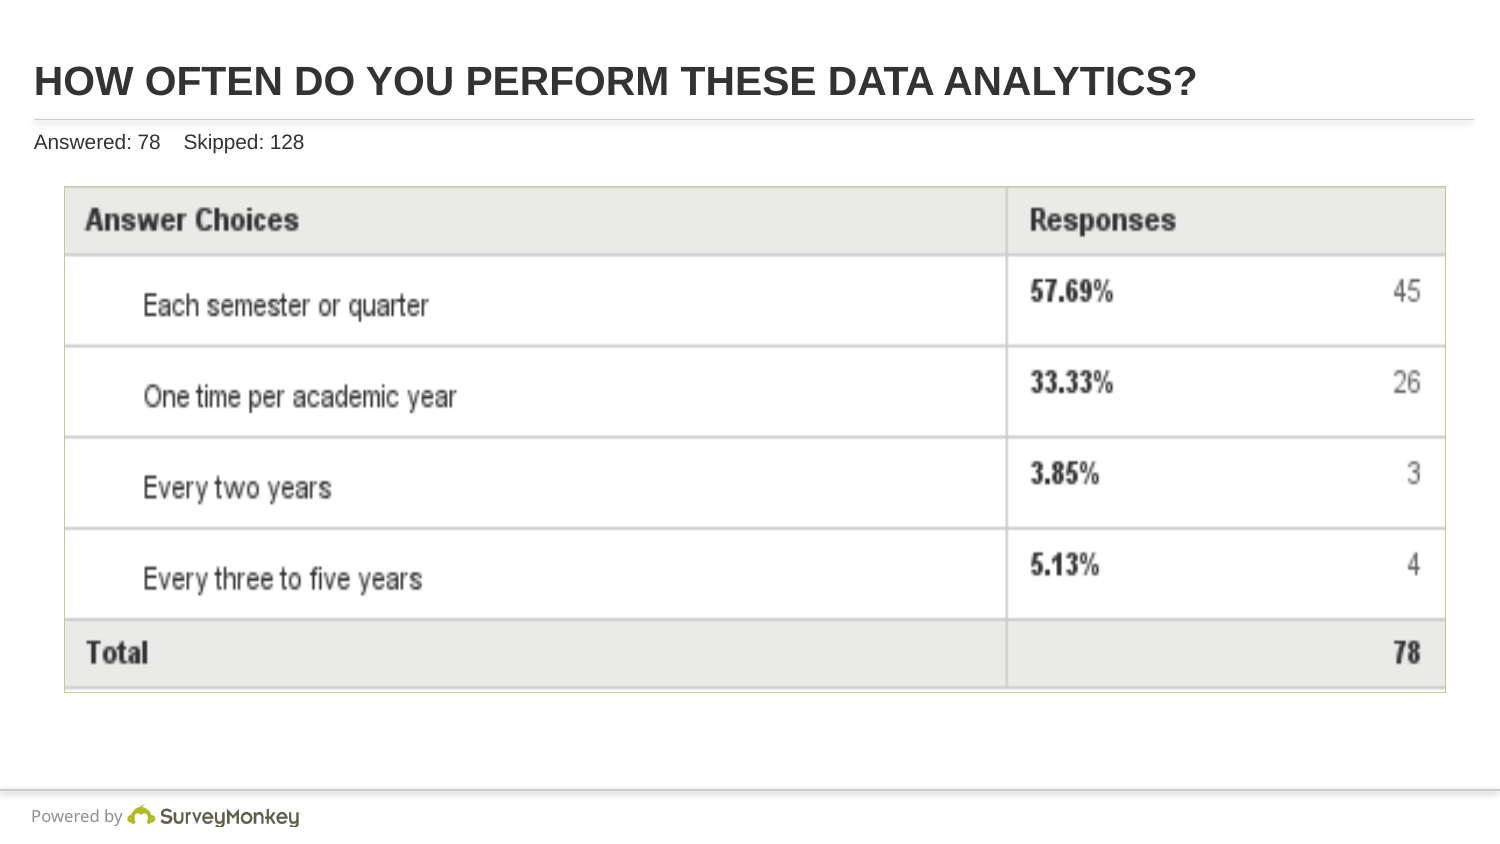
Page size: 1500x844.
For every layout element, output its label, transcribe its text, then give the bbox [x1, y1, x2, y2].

title HOW OFTEN DO YOU PERFORM THESE DATA ANALYTICS? [18, 47, 1369, 112]
picture [64, 186, 1446, 693]
list Answered: 78 Skipped: 128 [18, 120, 894, 162]
